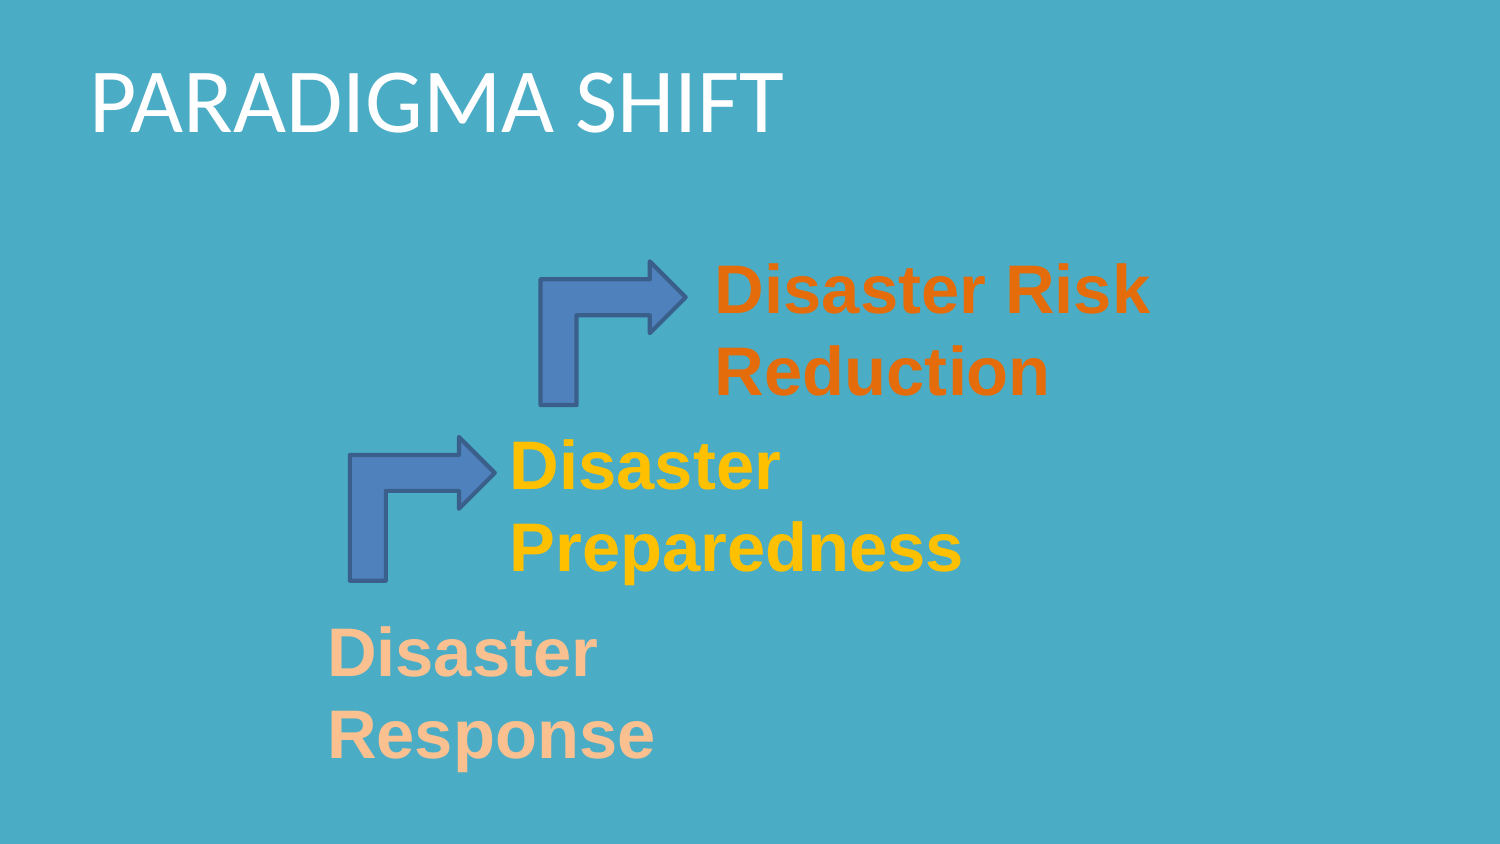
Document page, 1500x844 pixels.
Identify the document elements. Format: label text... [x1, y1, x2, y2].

text_box [538, 259, 688, 408]
text_box [347, 435, 497, 583]
text_box Disaster Preparedness [494, 412, 1083, 593]
title PARADIGMA SHIFT [75, 33, 1425, 175]
text_box Disaster Response [312, 600, 671, 780]
text_box Disaster Risk Reduction [700, 237, 1185, 417]
